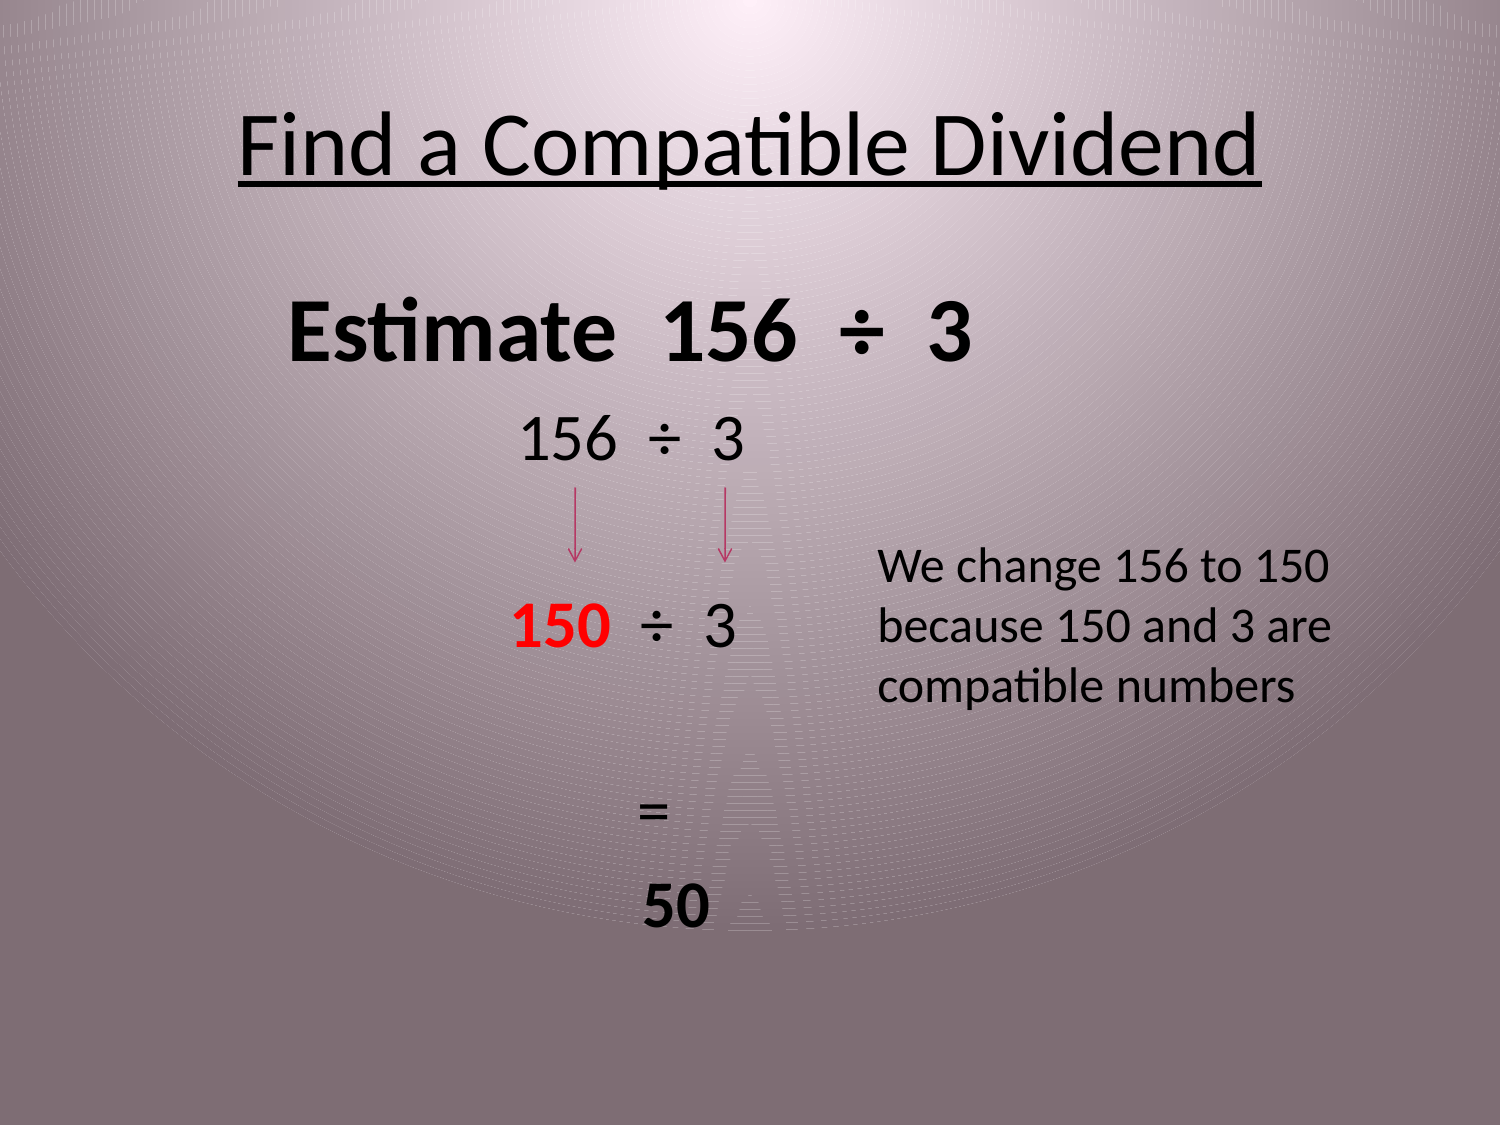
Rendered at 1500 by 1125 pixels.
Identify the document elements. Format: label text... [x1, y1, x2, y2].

title Find a Compatible Dividend [75, 45, 1425, 233]
list Estimate 156 ÷ 3 ÷ 3 150 ÷ 3 = 50 [75, 262, 1188, 1005]
text_box We change 156 to 150 because 150 and 3 are compatible numbers [862, 524, 1413, 720]
